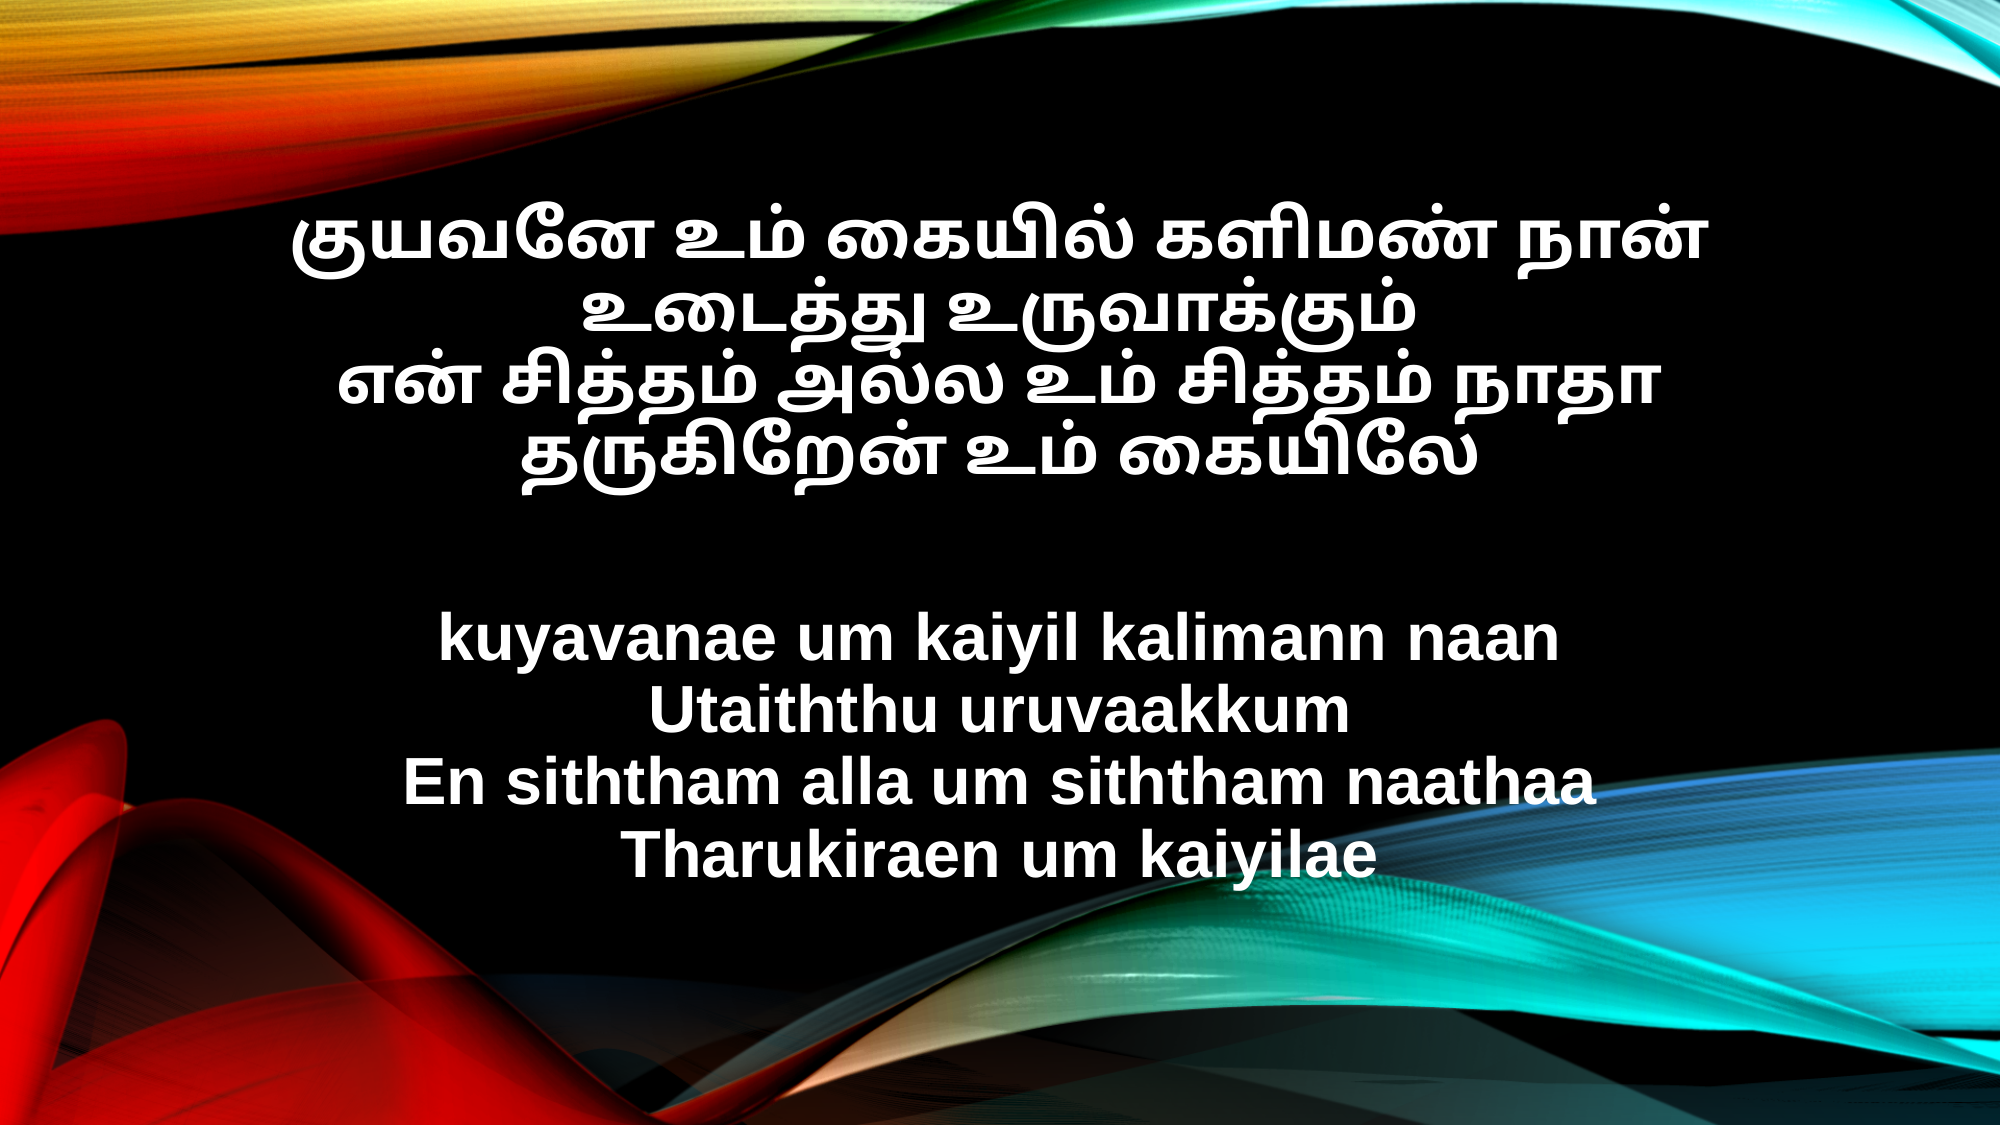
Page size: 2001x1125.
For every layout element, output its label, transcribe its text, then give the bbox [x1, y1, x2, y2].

subtitle குயவனே உம் கையில் களிமண் நான் உடைத்து உருவாக்கும் என் சித்தம் அல்ல உம் சித்தம் நாதா தருகிறேன் உம் கையிலே kuyavanae um kaiyil kalimann naan Utaiththu uruvaakkum En siththam alla um siththam naathaa Tharukiraen um kaiyilae [0, 0, 2000, 1125]
